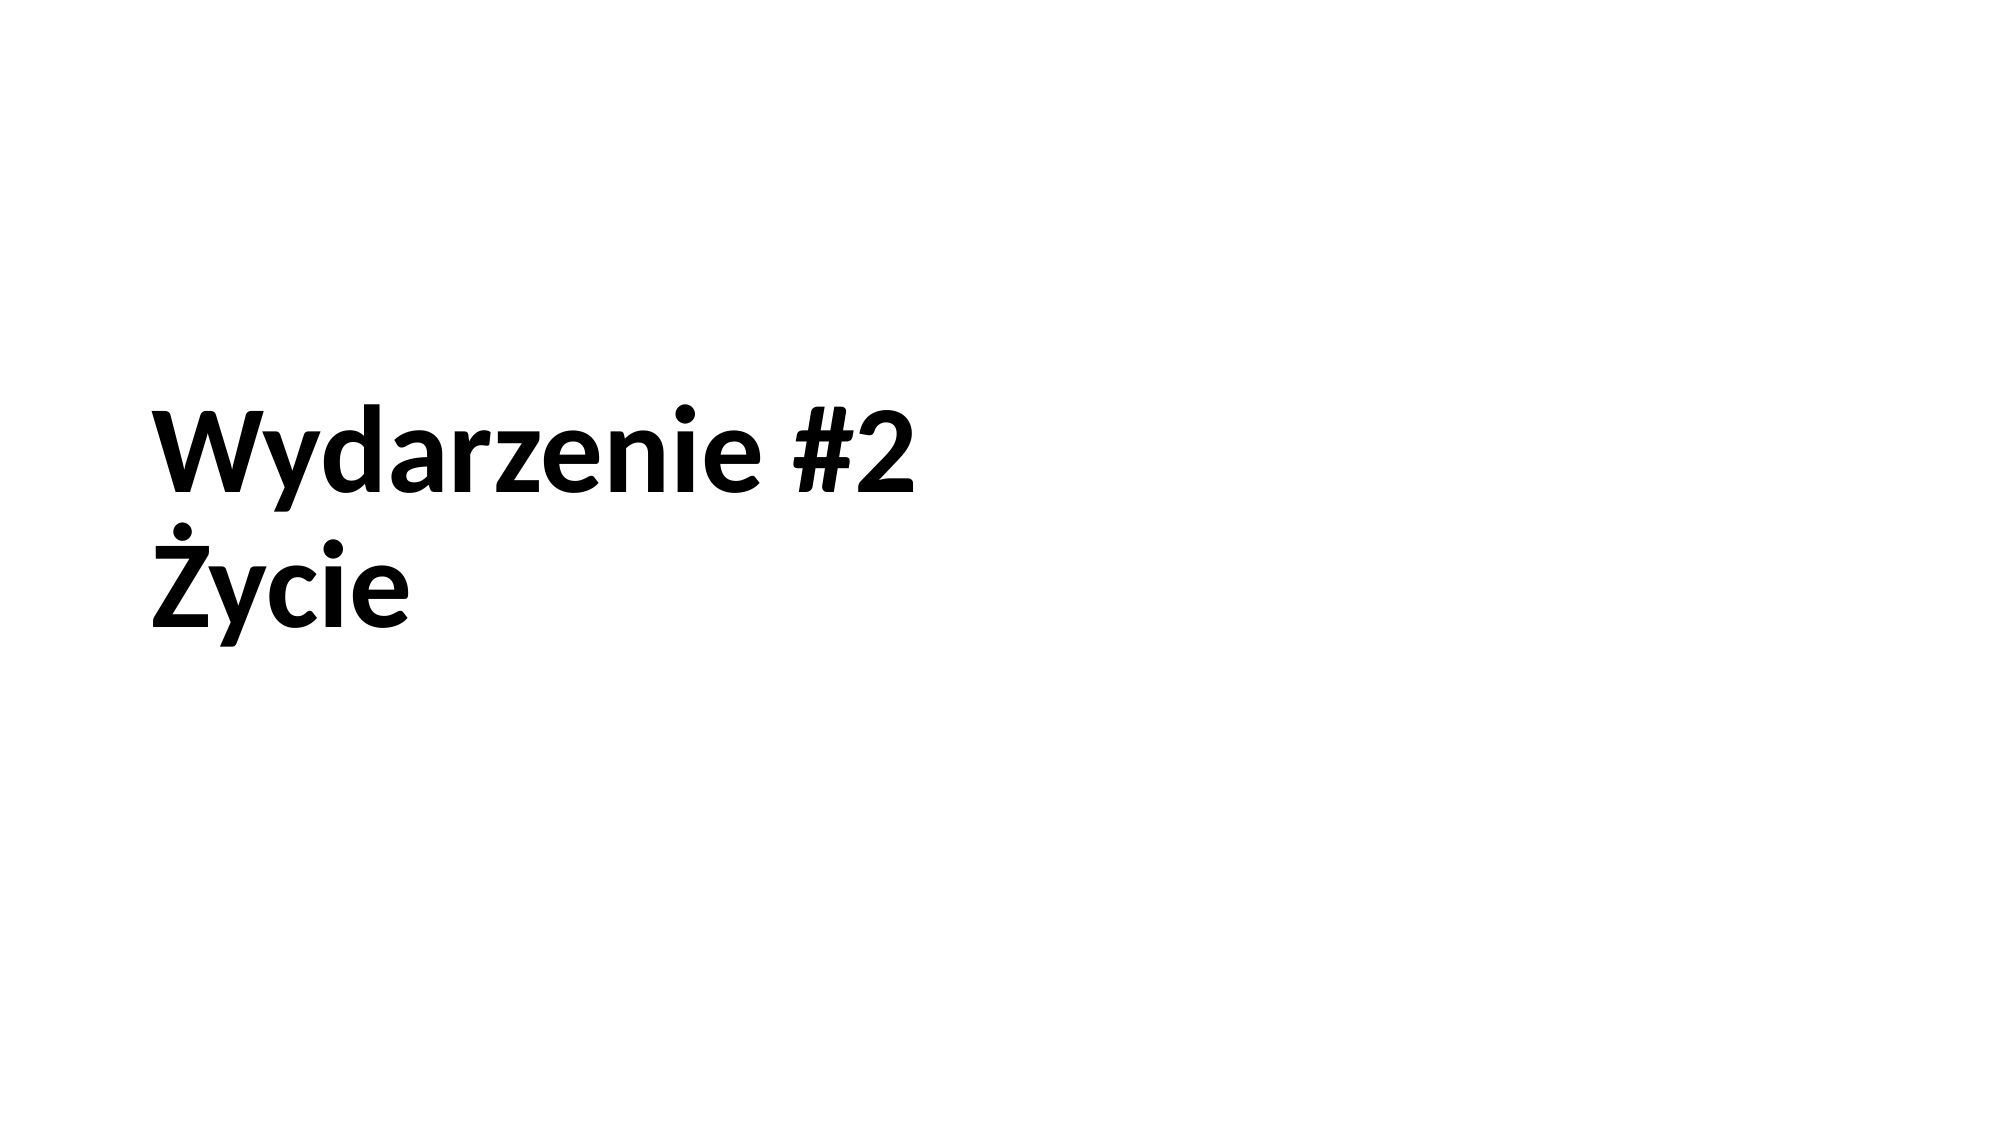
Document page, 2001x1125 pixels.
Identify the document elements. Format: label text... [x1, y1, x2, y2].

title Wydarzenie #2 Życie [136, 194, 1862, 662]
